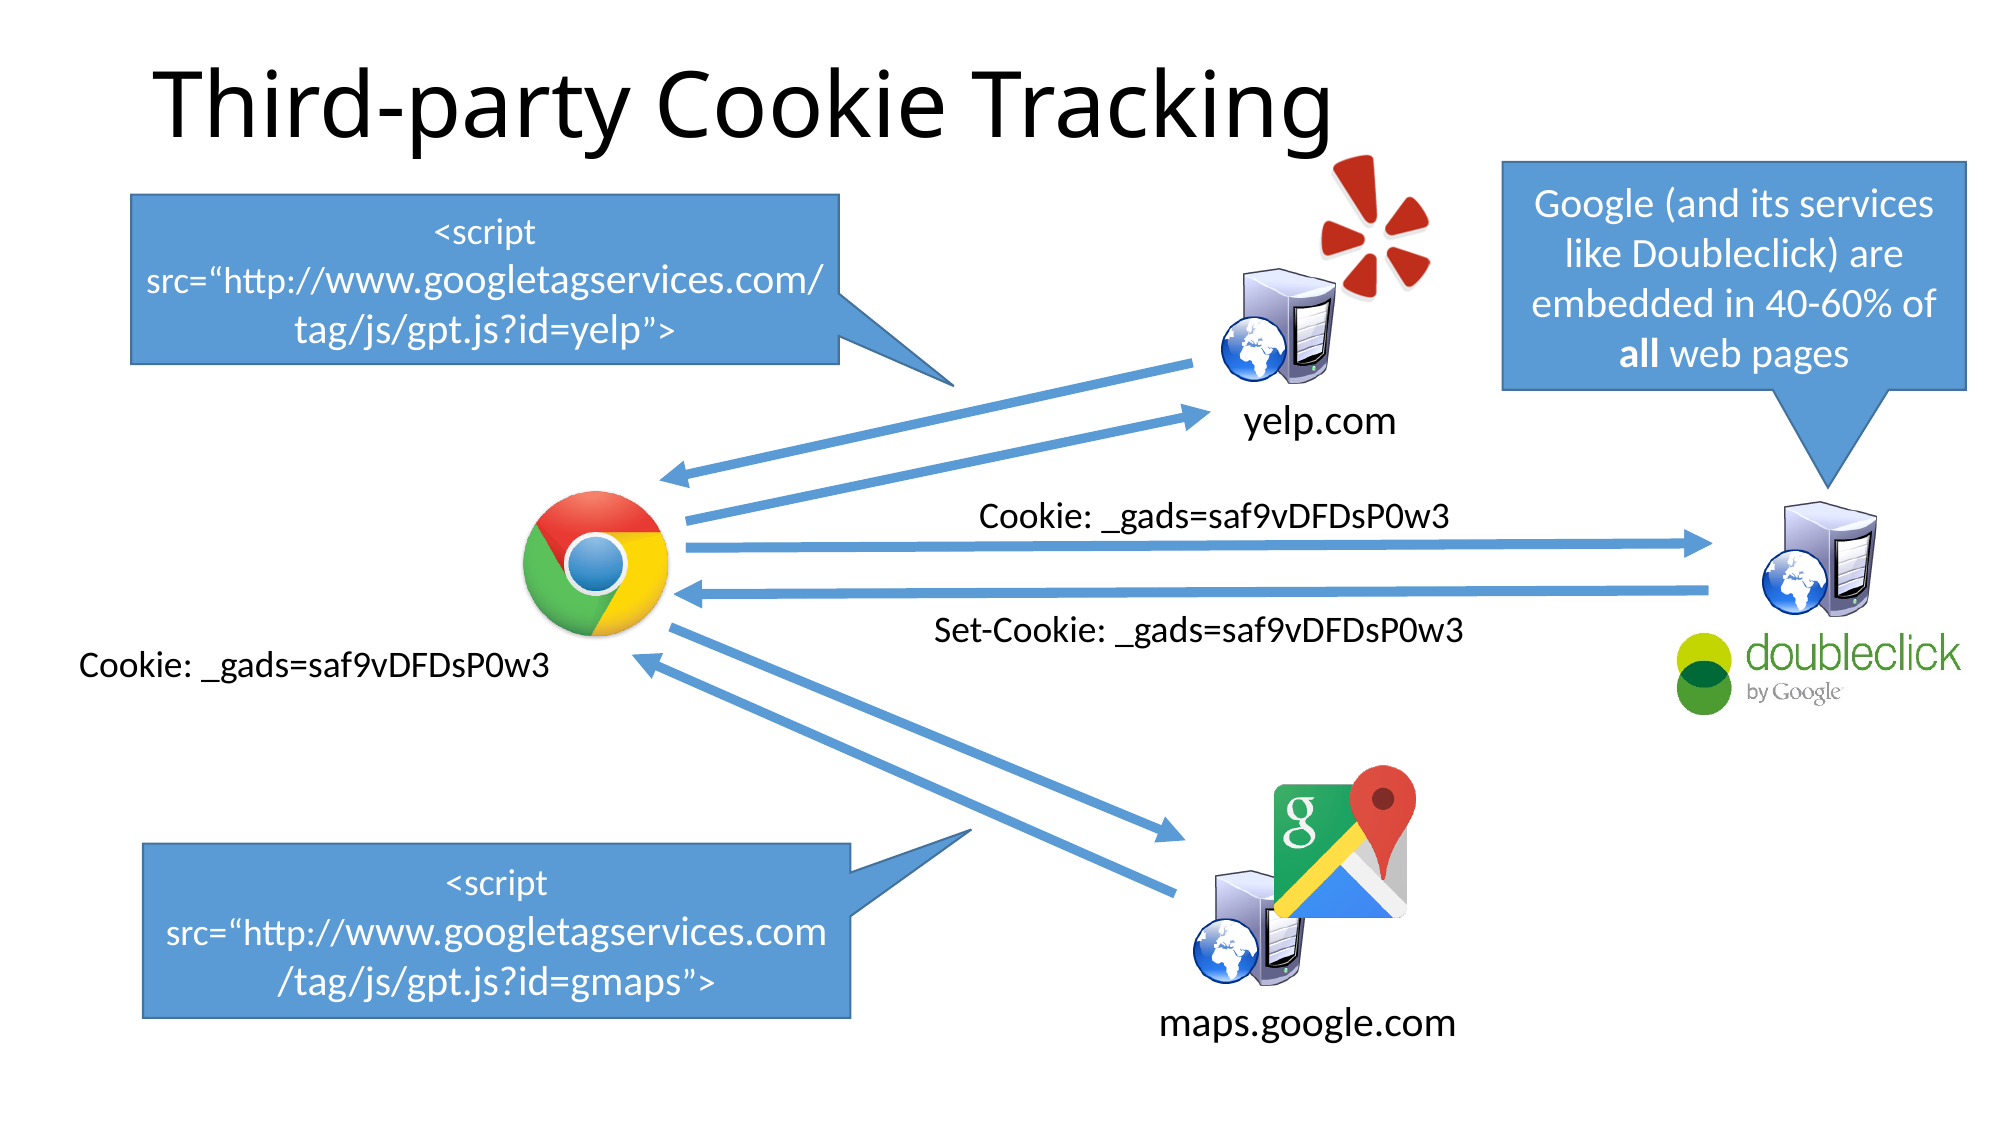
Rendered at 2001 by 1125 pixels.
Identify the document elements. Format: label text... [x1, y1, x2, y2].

title Third-party Cookie Tracking [137, 0, 1863, 217]
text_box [631, 654, 1176, 894]
text_box Cookie: _gads=saf9vDFDsP0w3 [64, 632, 566, 693]
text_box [673, 590, 1709, 595]
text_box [685, 483, 1713, 549]
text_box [685, 411, 1211, 483]
picture [1761, 501, 1877, 617]
picture [1673, 630, 1964, 717]
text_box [673, 595, 1709, 659]
text_box <script src=“http://www.googletagservices.com/tag/js/gpt.js?id=yelp”> [130, 193, 926, 366]
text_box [1142, 765, 1474, 1053]
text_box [670, 626, 1186, 841]
text_box <script src=“http://www.googletagservices.com/tag/js/gpt.js?id=gmaps”> [141, 842, 884, 1019]
picture [512, 481, 678, 646]
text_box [659, 362, 1193, 481]
text_box Google (and its services like Doubleclick) are embedded in 40-60% of all web pages [1501, 160, 1967, 490]
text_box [1220, 149, 1436, 452]
